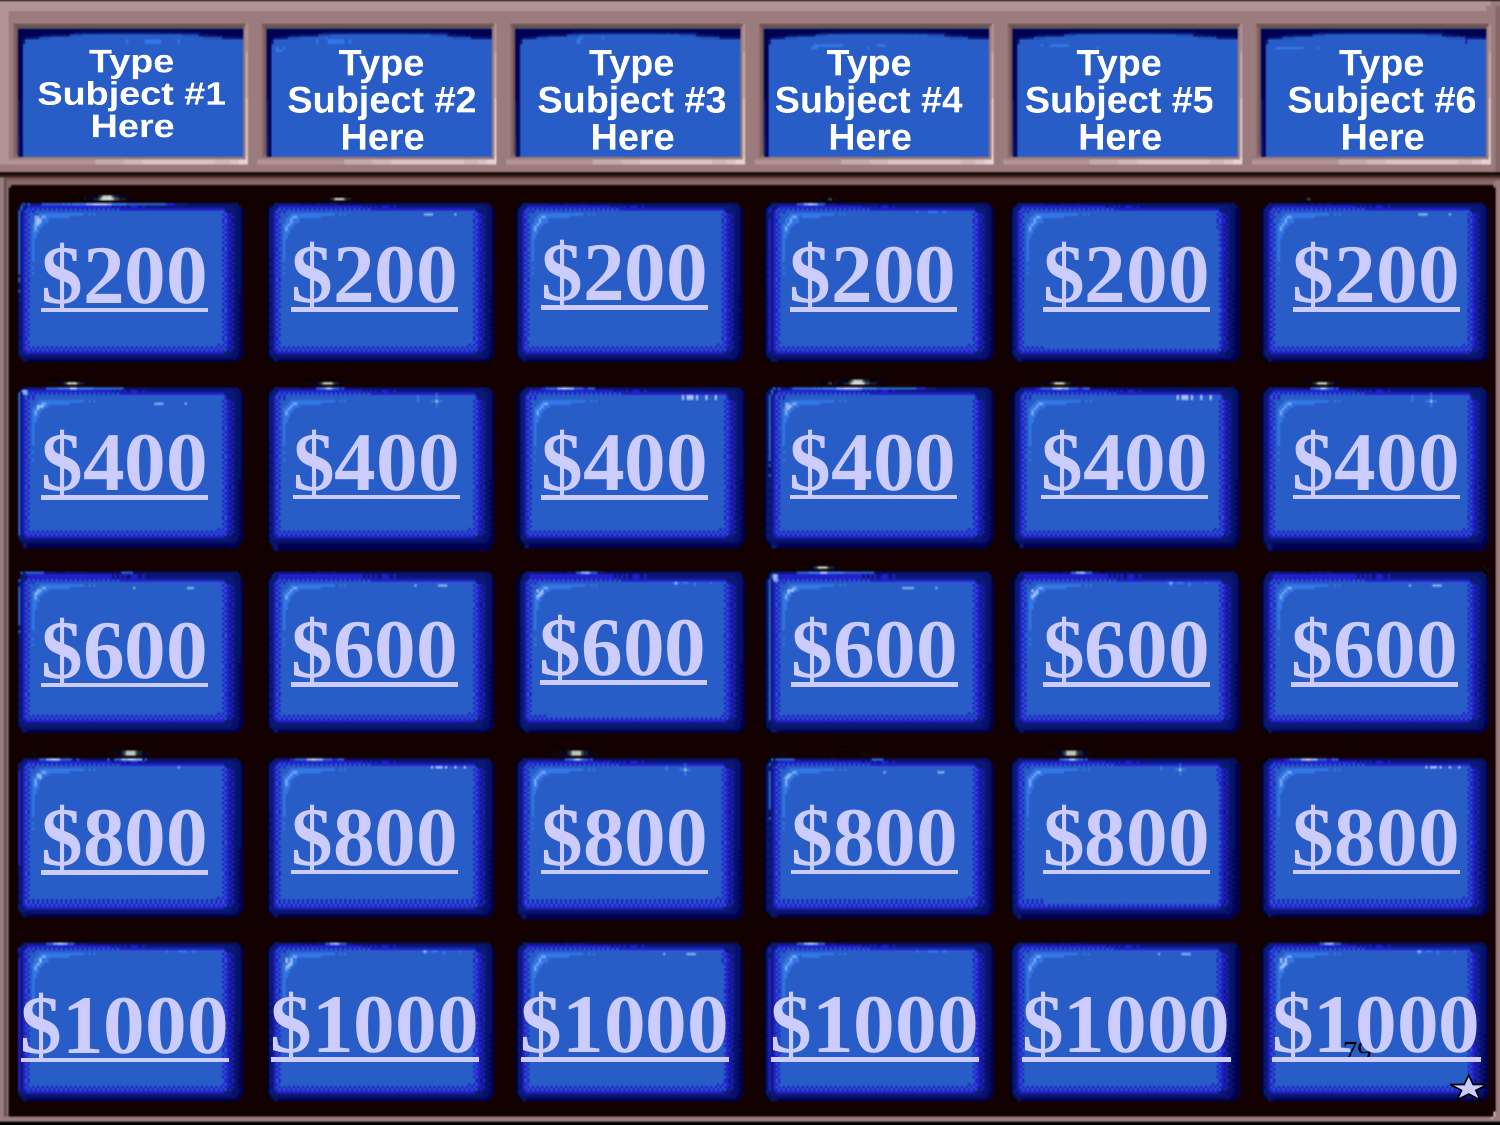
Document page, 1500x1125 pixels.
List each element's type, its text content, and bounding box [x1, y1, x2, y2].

text_box [1449, 1074, 1488, 1100]
text_box $1000 [1257, 962, 1496, 1077]
text_box $800 [526, 774, 724, 890]
text_box $1000 [1007, 962, 1246, 1077]
text_box $1000 [255, 962, 495, 1077]
text_box $400 [1278, 399, 1475, 515]
text_box $400 [526, 399, 724, 515]
text_box $400 [26, 399, 224, 515]
text_box $200 [26, 212, 224, 328]
text_box $600 [26, 587, 224, 703]
text_box $600 [776, 587, 974, 702]
text_box $200 [1028, 212, 1225, 327]
text_box $200 [276, 212, 474, 327]
text_box $800 [776, 774, 974, 890]
text_box $600 [276, 587, 474, 702]
text_box $600 [1028, 587, 1225, 702]
text_box $1000 [5, 962, 245, 1078]
text_box $1000 [755, 962, 995, 1077]
slide_number 79 [1074, 1024, 1388, 1101]
text_box $800 [1278, 774, 1475, 890]
text_box $400 [278, 399, 475, 515]
text_box $400 [1026, 399, 1224, 515]
text_box $600 [525, 584, 722, 700]
text_box $800 [276, 774, 474, 890]
text_box $800 [26, 774, 224, 890]
text_box $200 [774, 212, 972, 327]
picture [0, 0, 1500, 1125]
text_box $1000 [505, 962, 745, 1077]
text_box $800 [1028, 774, 1225, 890]
text_box $200 [526, 209, 724, 325]
text_box $600 [1276, 587, 1474, 702]
text_box $400 [774, 399, 972, 515]
text_box $200 [1278, 212, 1475, 327]
